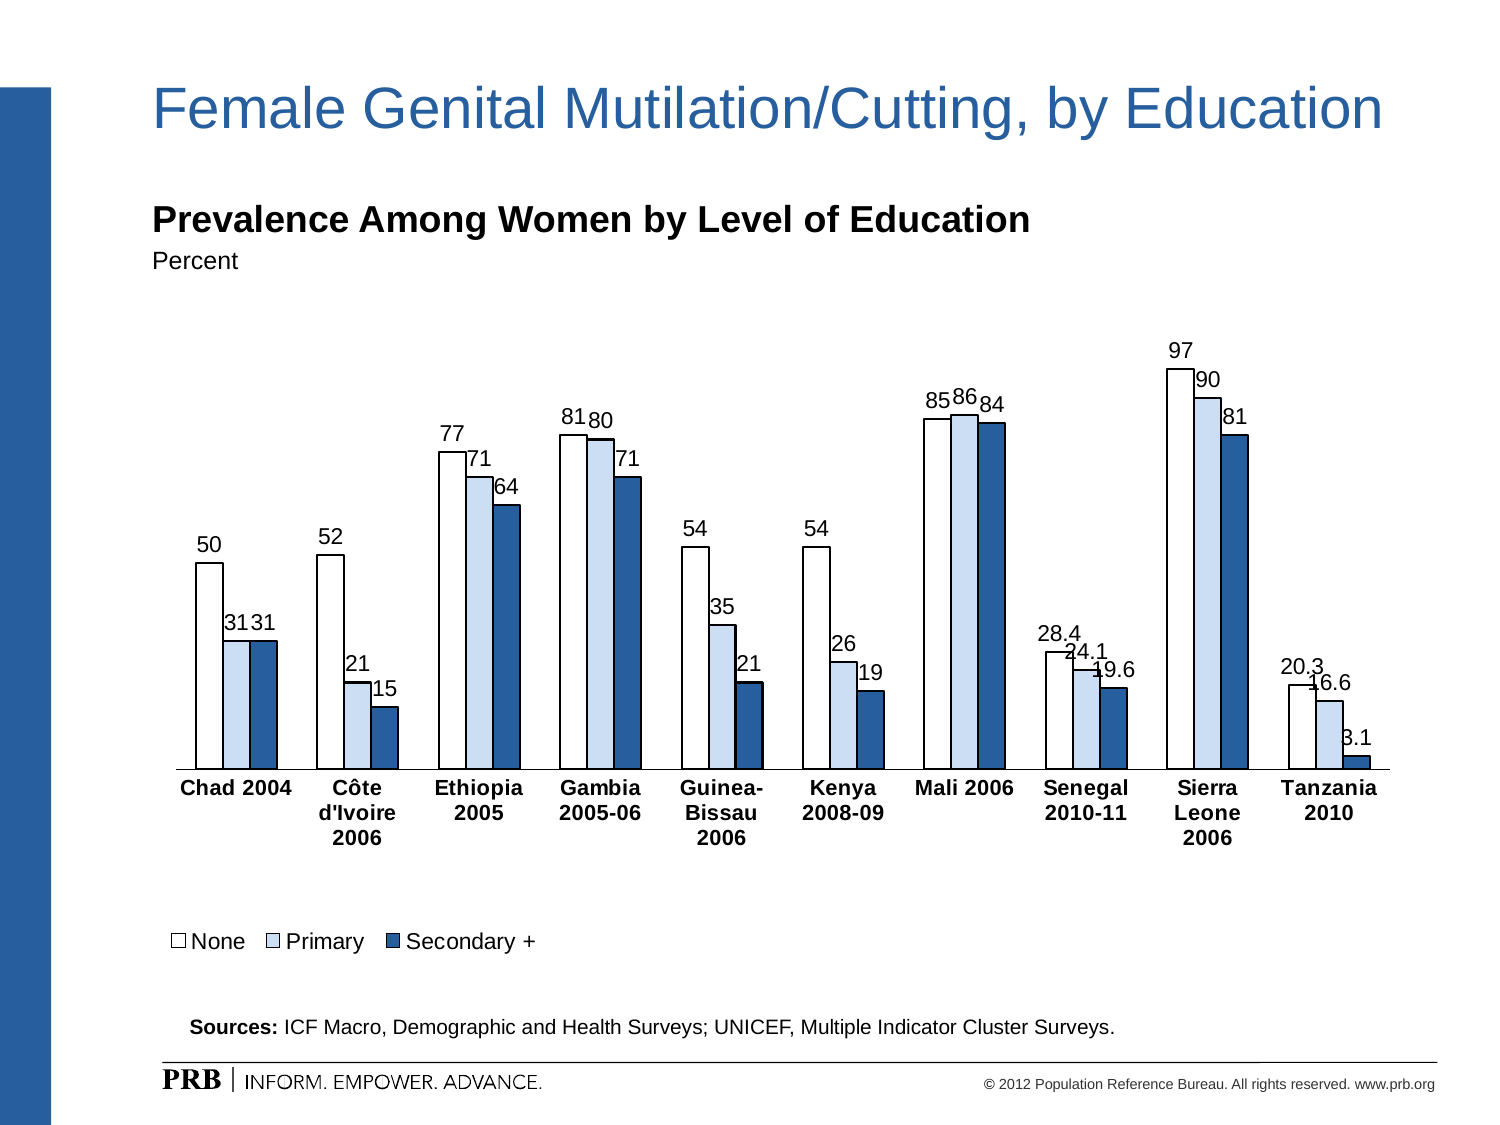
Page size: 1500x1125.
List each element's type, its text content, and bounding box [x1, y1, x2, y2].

title Female Genital Mutilation/Cutting, by Education [137, 62, 1408, 187]
text_box Prevalence Among Women by Level of Education Percent [137, 187, 1413, 283]
text_box Sources: ICF Macro, Demographic and Health Surveys; UNICEF, Multiple Indicator Cluster Surveys. [174, 1006, 1463, 1046]
chart [158, 257, 1405, 963]
